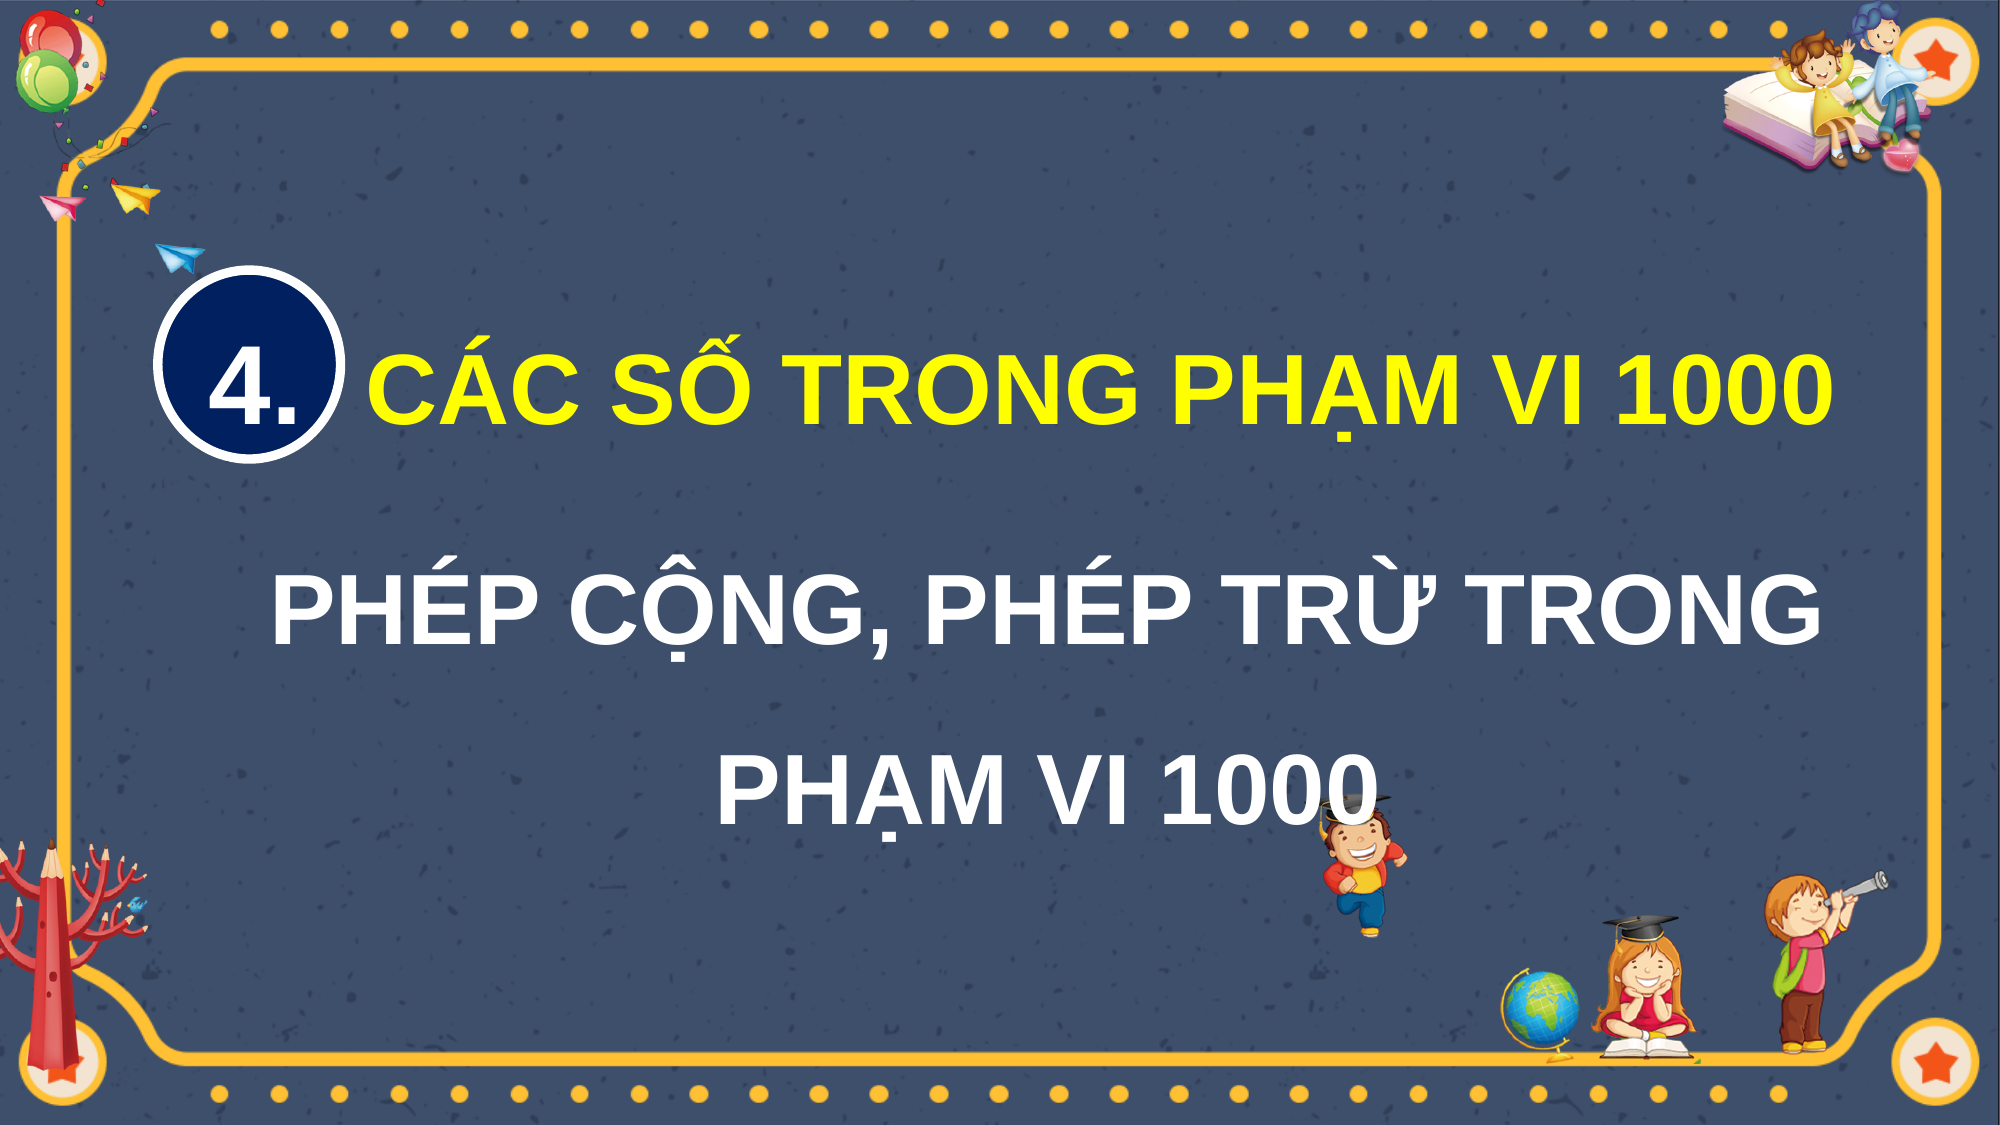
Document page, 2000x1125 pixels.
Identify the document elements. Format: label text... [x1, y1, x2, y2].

text_box [155, 289, 193, 442]
text_box 4. CÁC SỐ TRONG PHẠM VI 1000 PHÉP CỘNG, PHÉP TRỪ TRONG PHẠM VI 1000 [193, 237, 1902, 852]
picture [0, 0, 2000, 1125]
